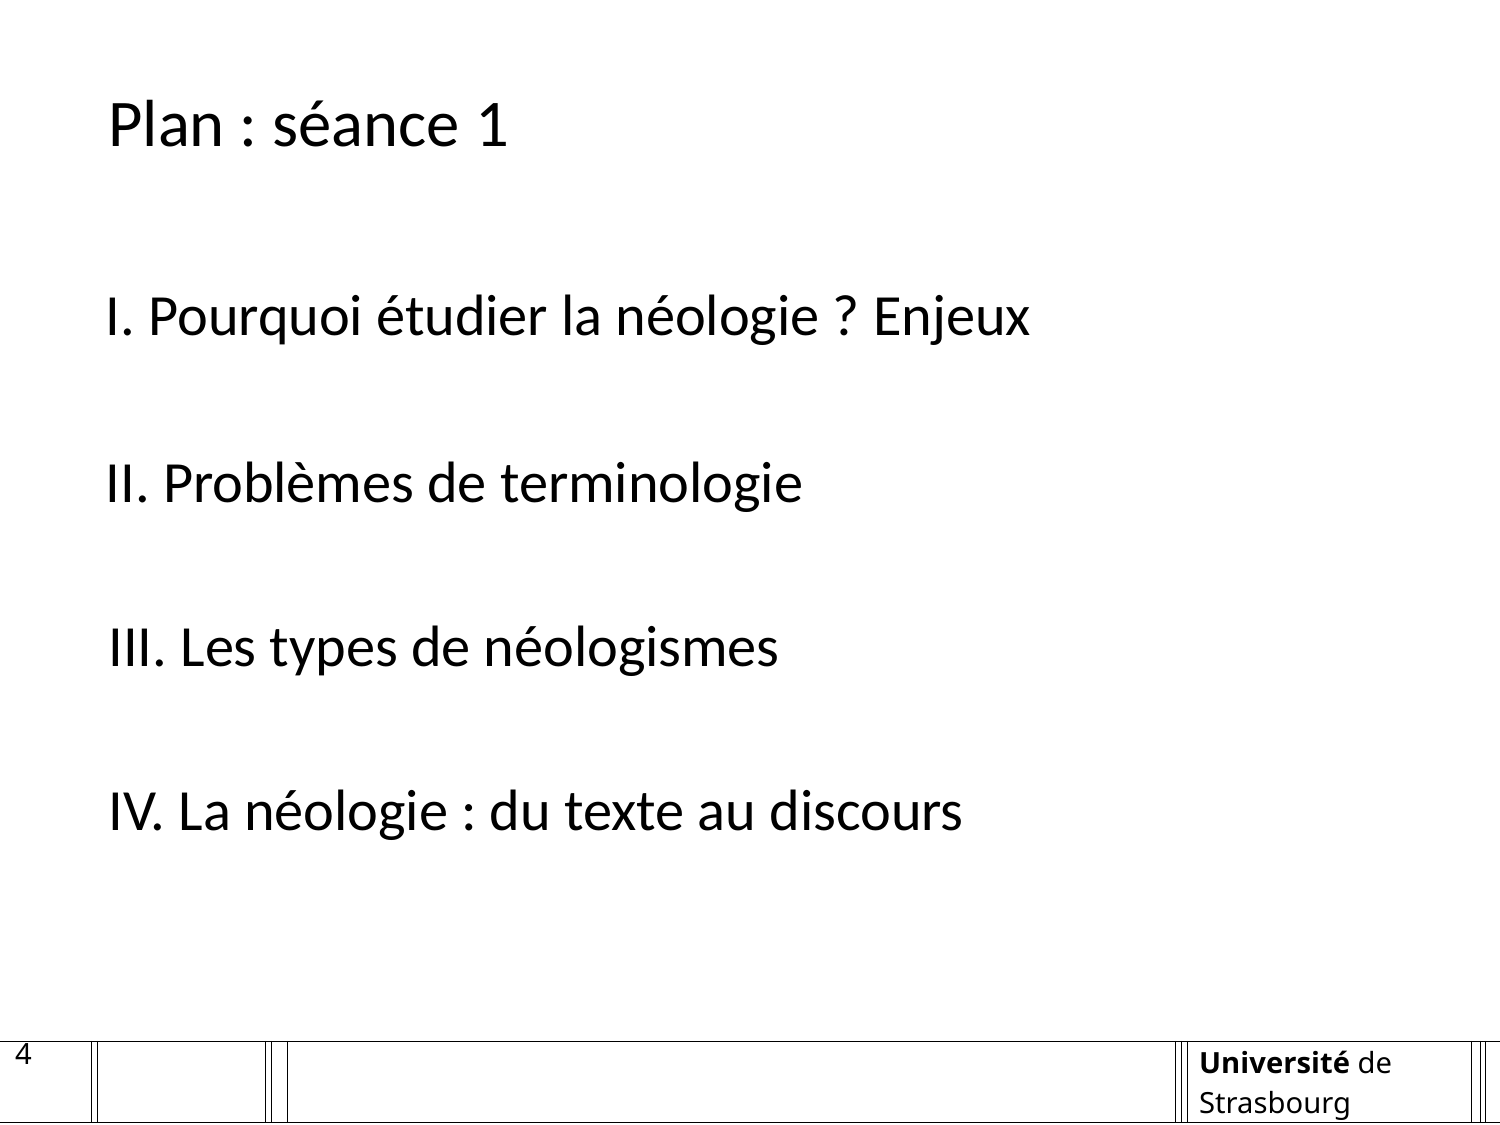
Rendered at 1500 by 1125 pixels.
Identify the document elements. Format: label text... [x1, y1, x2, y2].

slide_number 4 [0, 1032, 92, 1078]
text_box II. Problèmes de terminologie [91, 437, 1366, 522]
text_box IV. La néologie : du texte au discours [93, 765, 1419, 850]
text_box I. Pourquoi étudier la néologie ? Enjeux [91, 269, 1366, 355]
text_box III. Les types de néologismes [93, 601, 1430, 686]
footer [287, 1032, 1175, 1078]
text_box Plan : séance 1 [93, 72, 525, 167]
